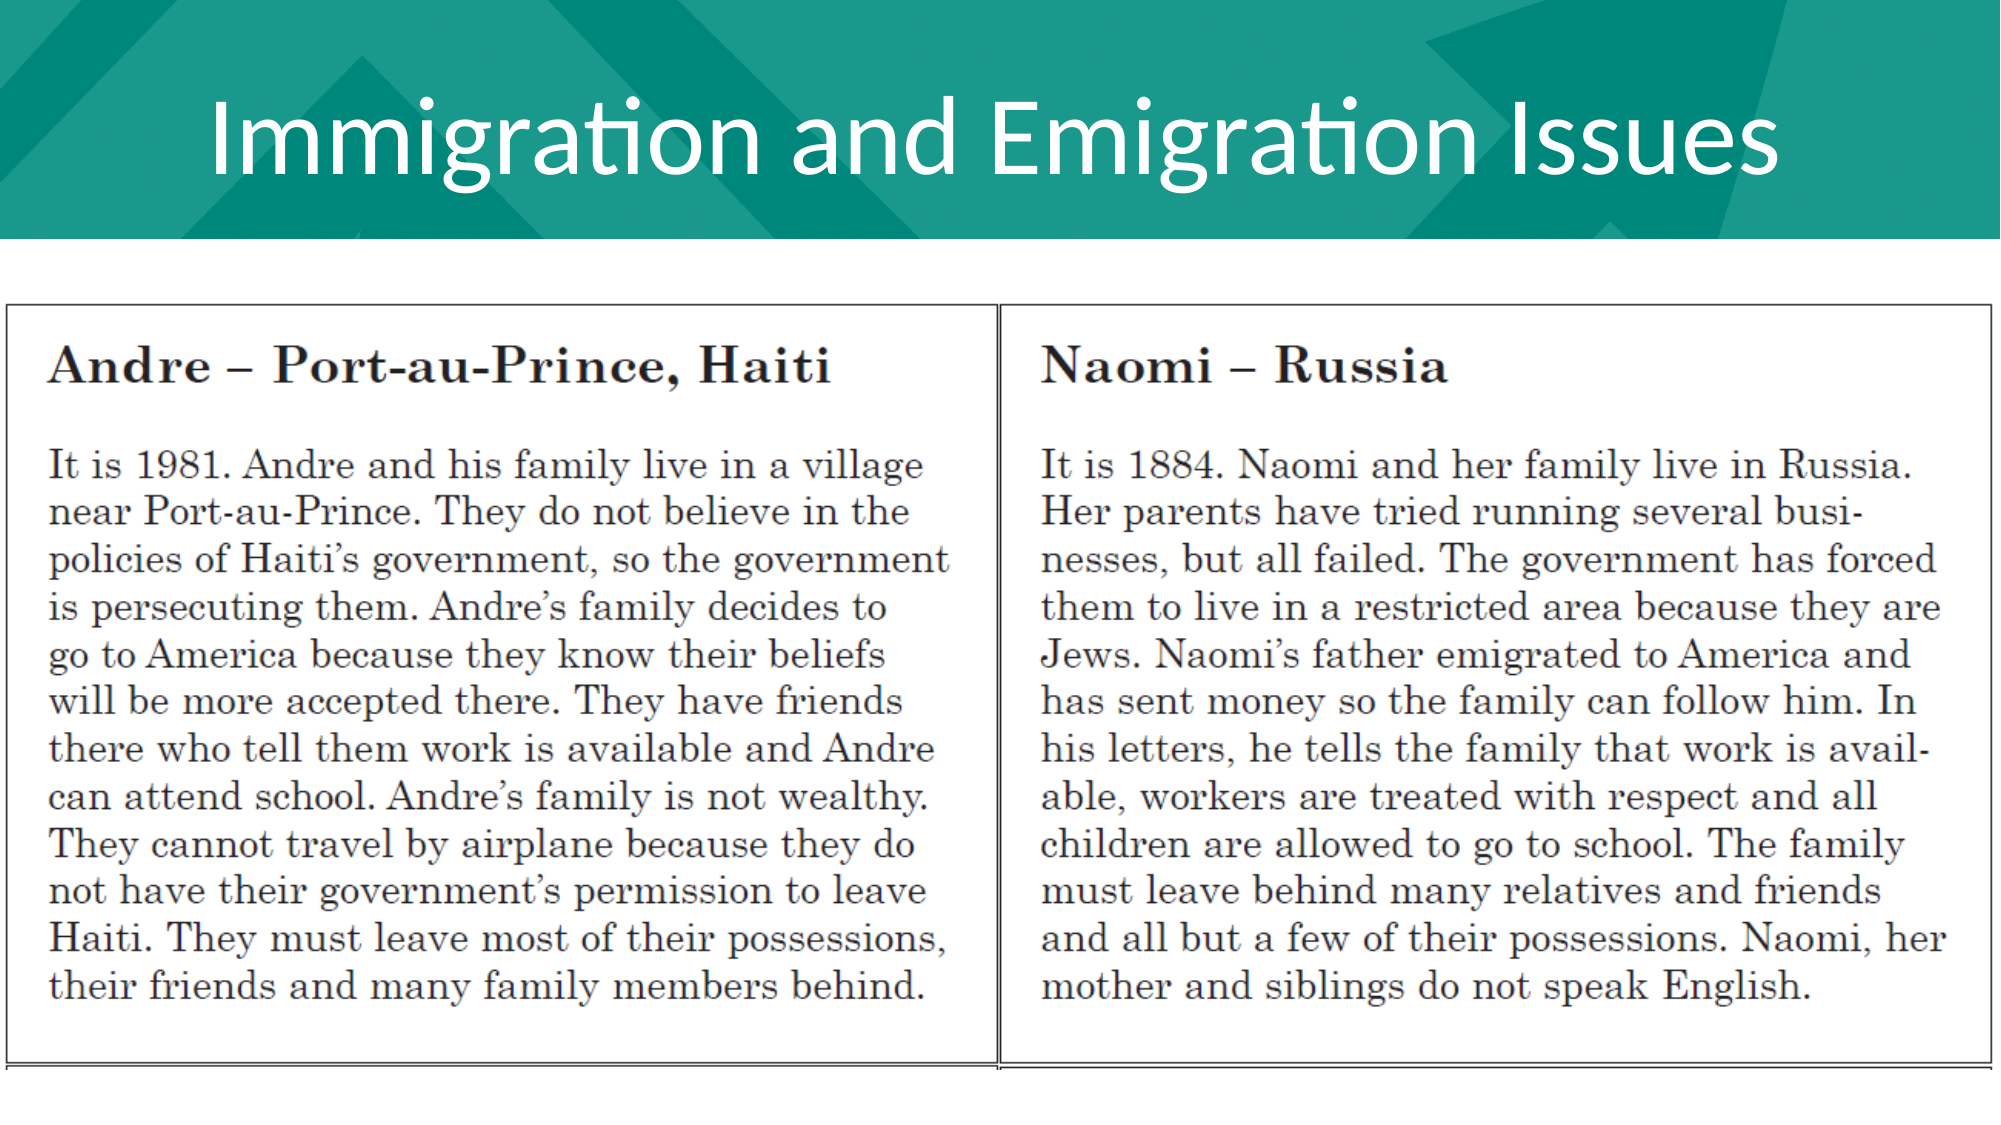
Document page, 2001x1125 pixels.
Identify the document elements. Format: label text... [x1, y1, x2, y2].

text_box Immigration and Emigration Issues [42, 55, 1948, 205]
picture [0, 0, 2000, 239]
picture [0, 295, 2000, 1070]
